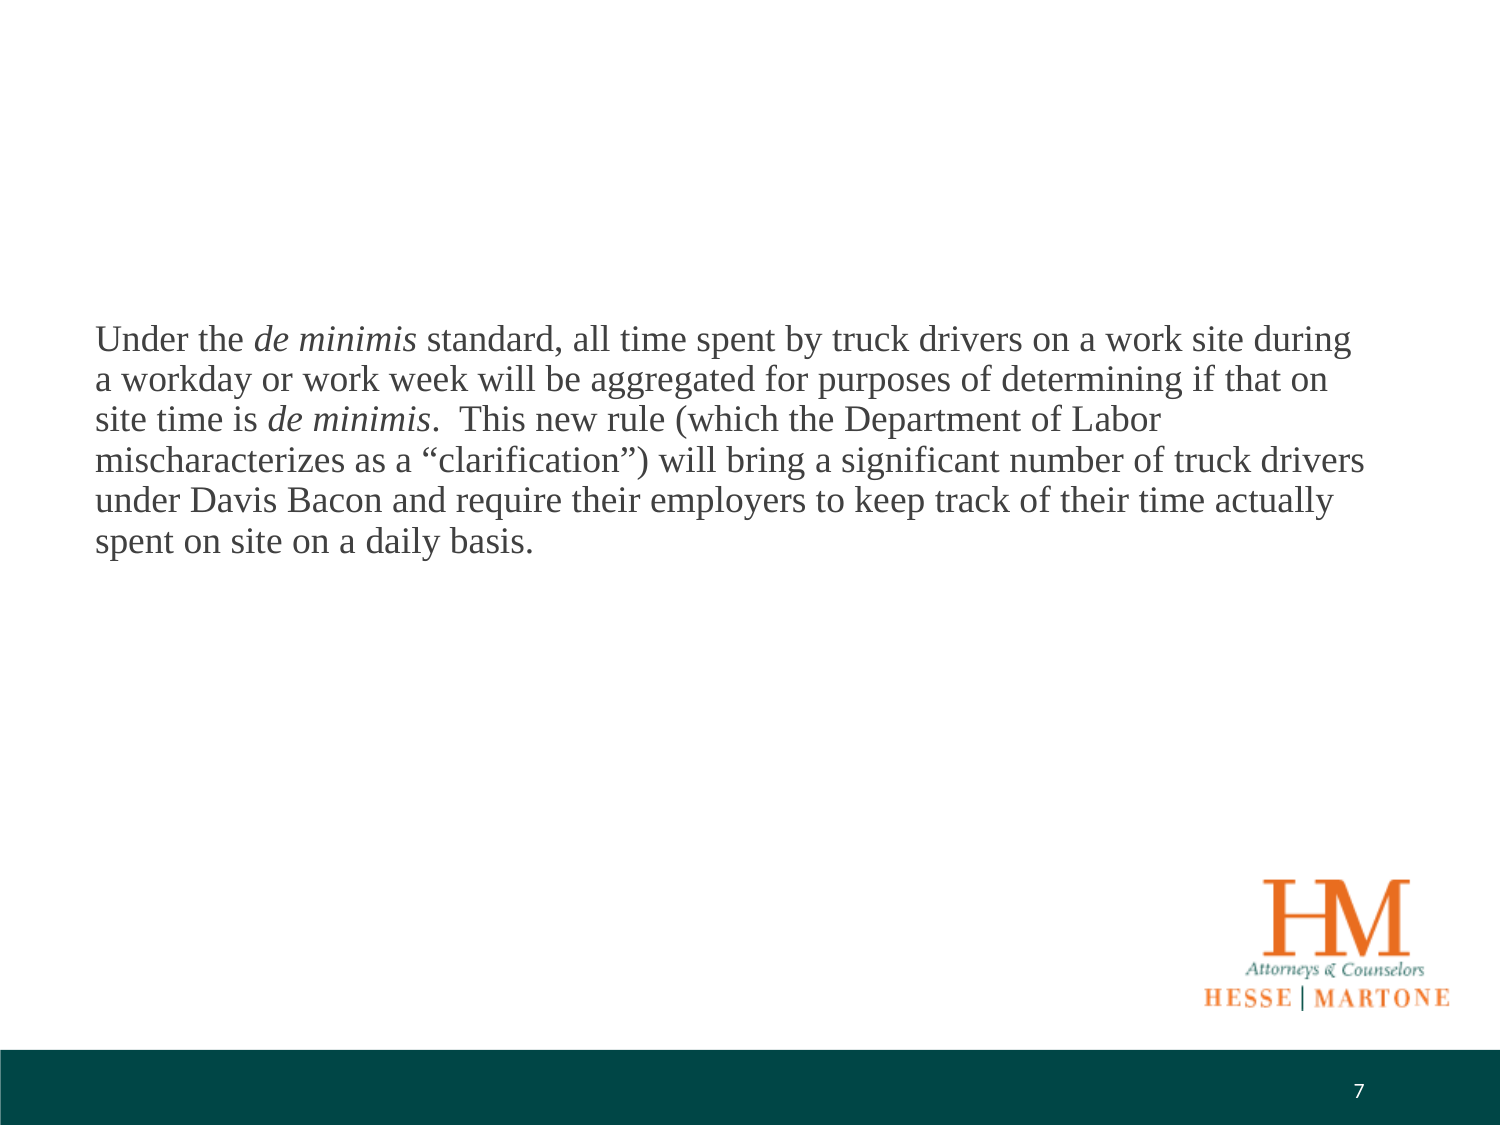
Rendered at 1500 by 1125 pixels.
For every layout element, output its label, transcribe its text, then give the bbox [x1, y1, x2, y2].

list Under the de minimis standard, all time spent by truck drivers on a work site during a workday or work week will be aggregated for purposes of determining if that on site time is de minimis. This new rule (which the Department of Labor mischaracterizes as a “clarification”) will bring a significant number of truck drivers under Davis Bacon and require their employers to keep track of their time actually spent on site on a daily basis. [95, 311, 1372, 937]
picture [1199, 861, 1454, 1011]
slide_number 7 [1218, 1059, 1380, 1120]
